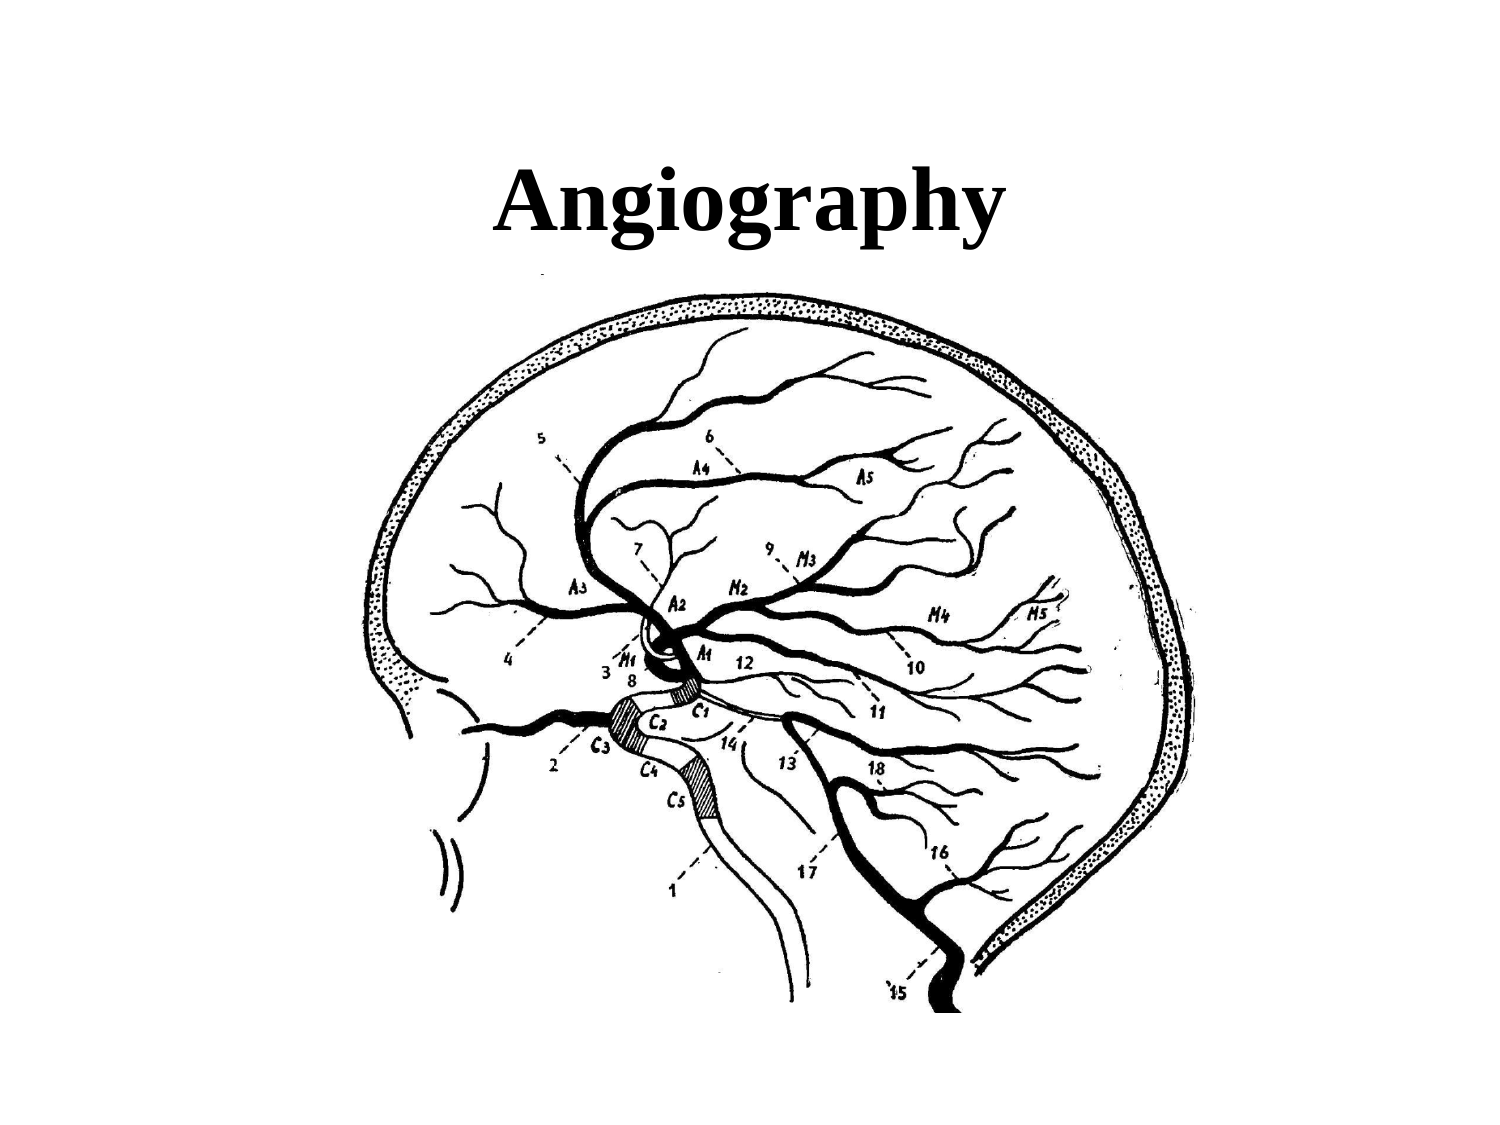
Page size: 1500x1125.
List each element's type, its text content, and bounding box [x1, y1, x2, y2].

title Angiography [112, 99, 1388, 288]
picture [337, 274, 1213, 1013]
